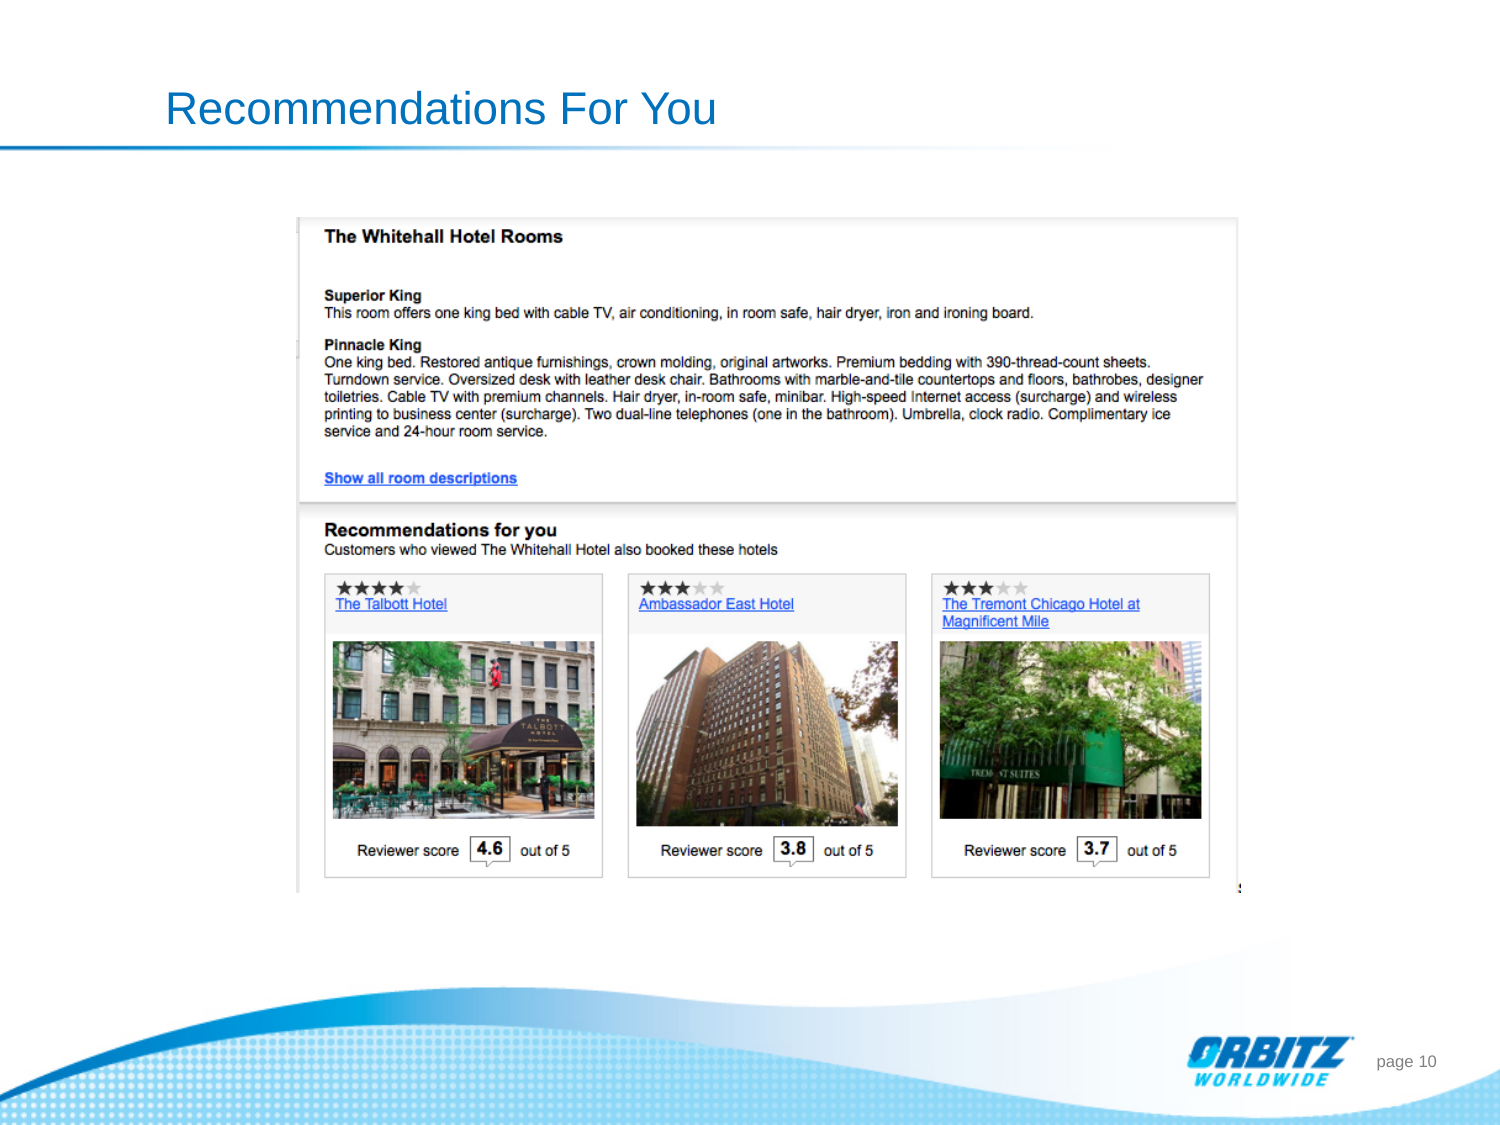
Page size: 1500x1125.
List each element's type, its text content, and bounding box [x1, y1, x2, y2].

title Recommendations For You [150, 75, 1388, 138]
slide_number page 10 [1361, 1043, 1480, 1087]
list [149, 217, 1388, 894]
picture [0, 0, 1500, 1125]
